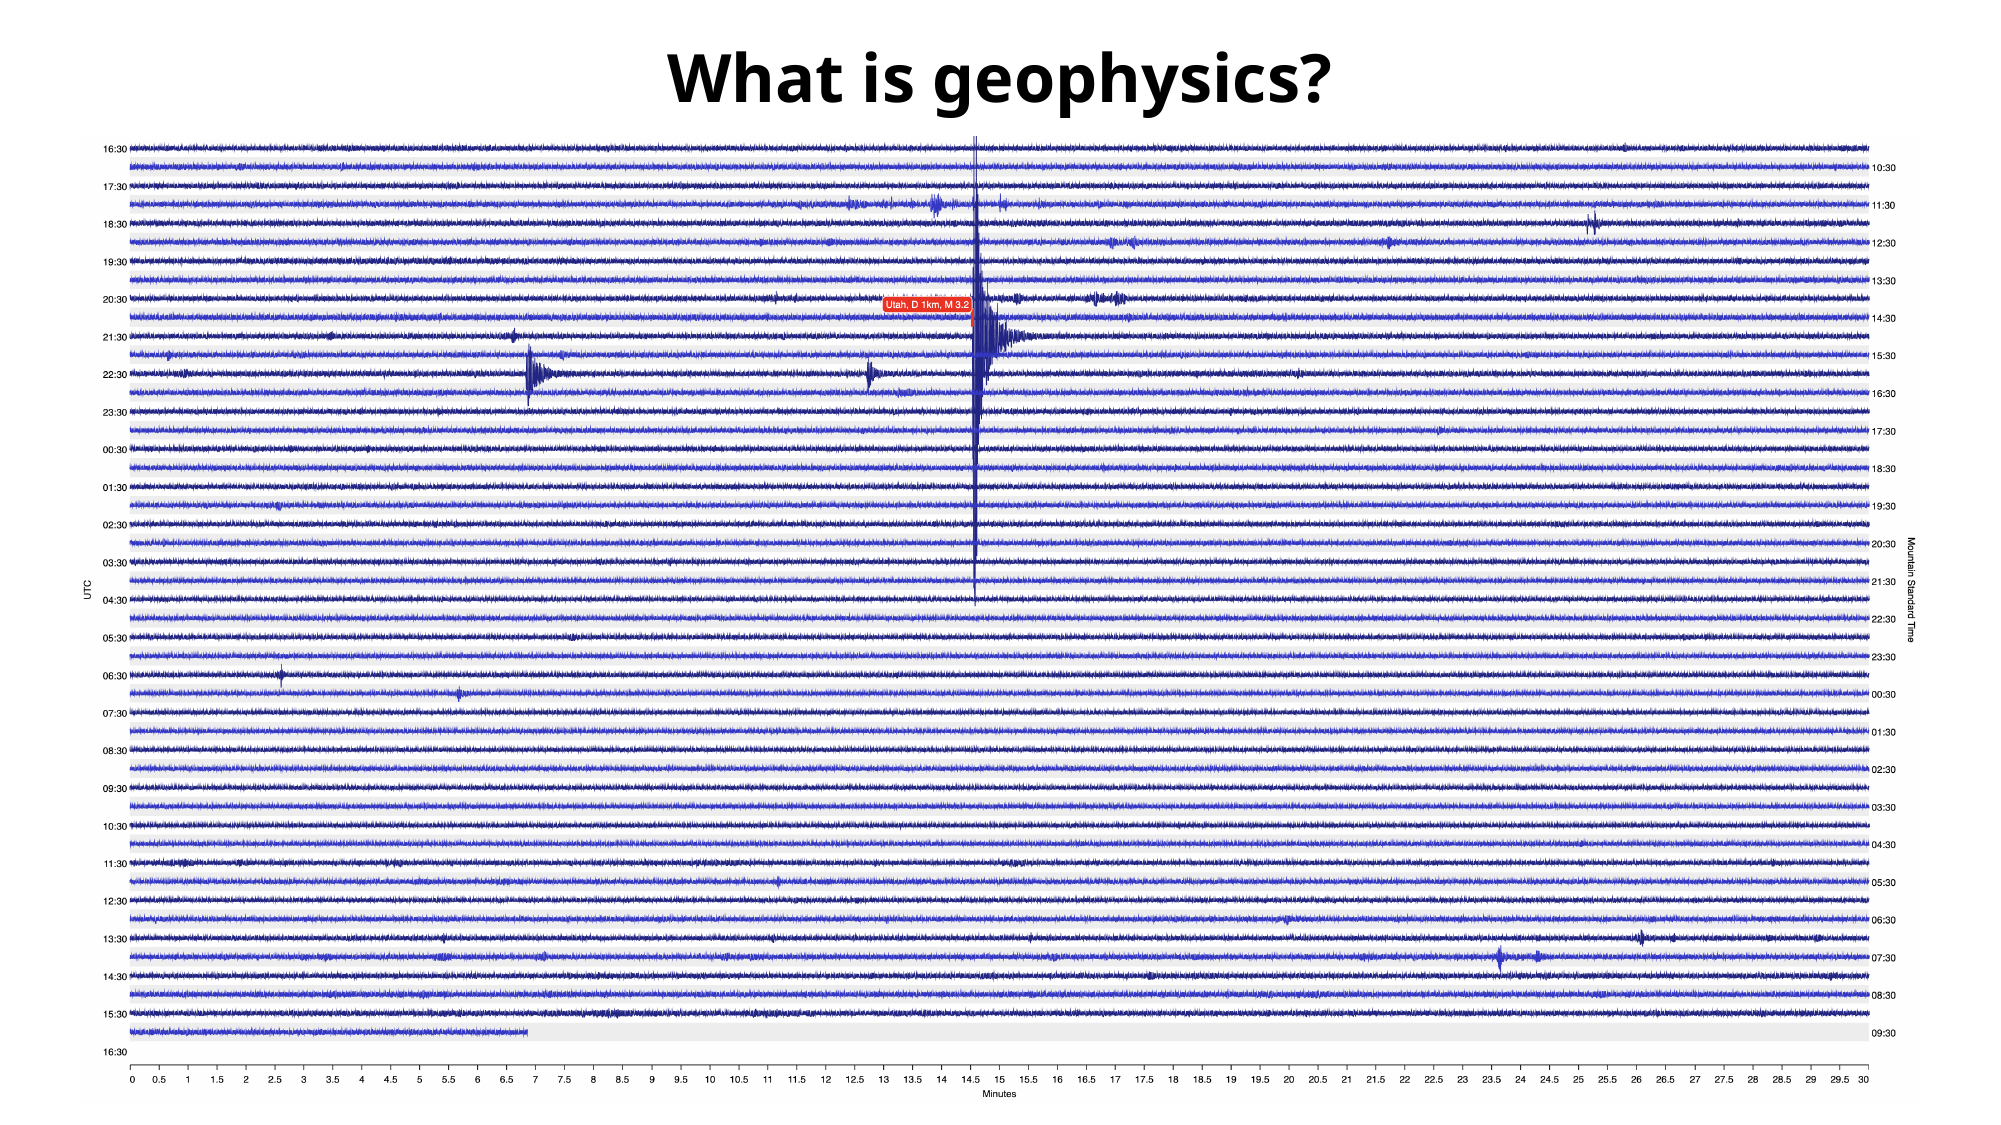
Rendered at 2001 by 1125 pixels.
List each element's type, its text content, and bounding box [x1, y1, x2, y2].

text_box What is geophysics? [652, 28, 1348, 124]
picture [78, 136, 1922, 1103]
